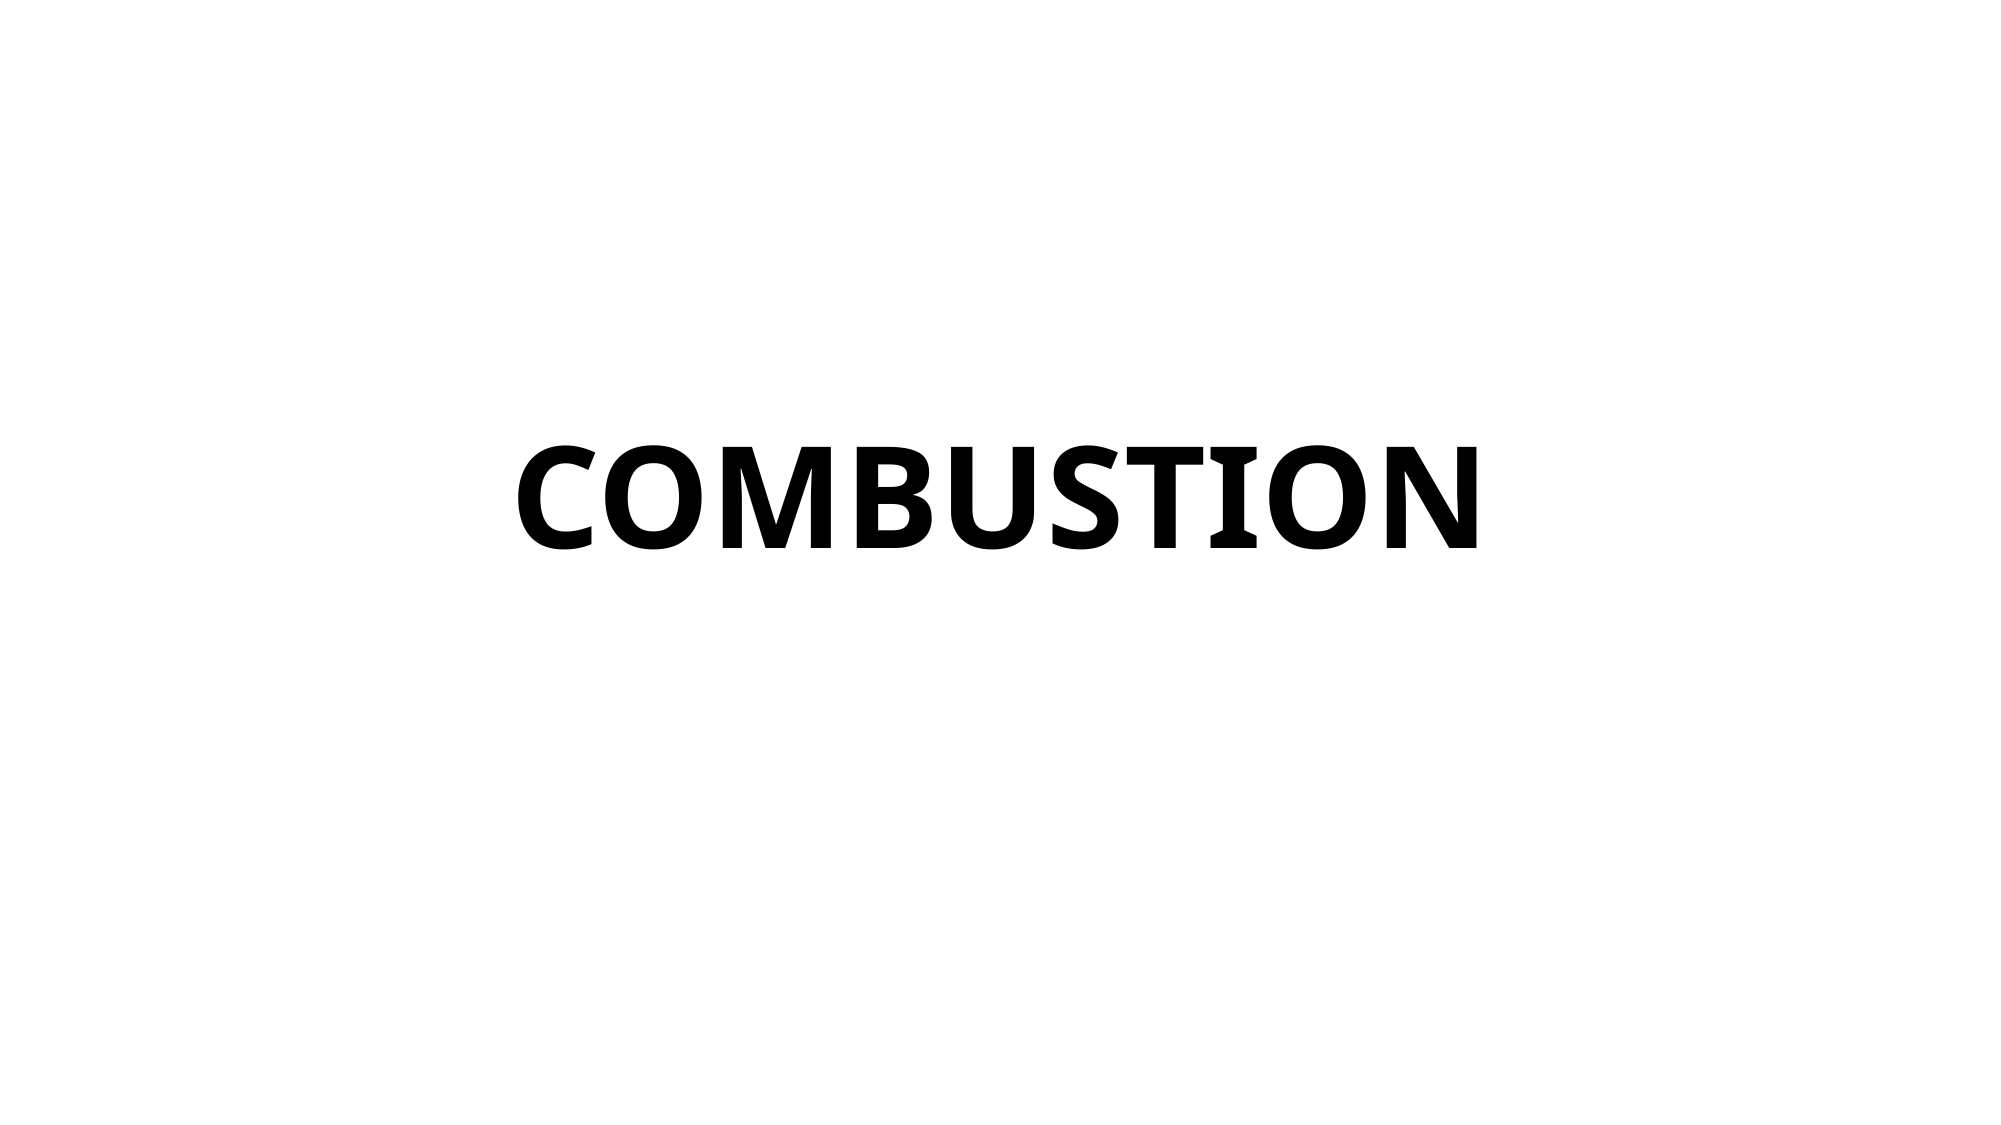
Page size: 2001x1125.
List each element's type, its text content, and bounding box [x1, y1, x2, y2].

title COMBUSTION [137, 149, 1863, 587]
